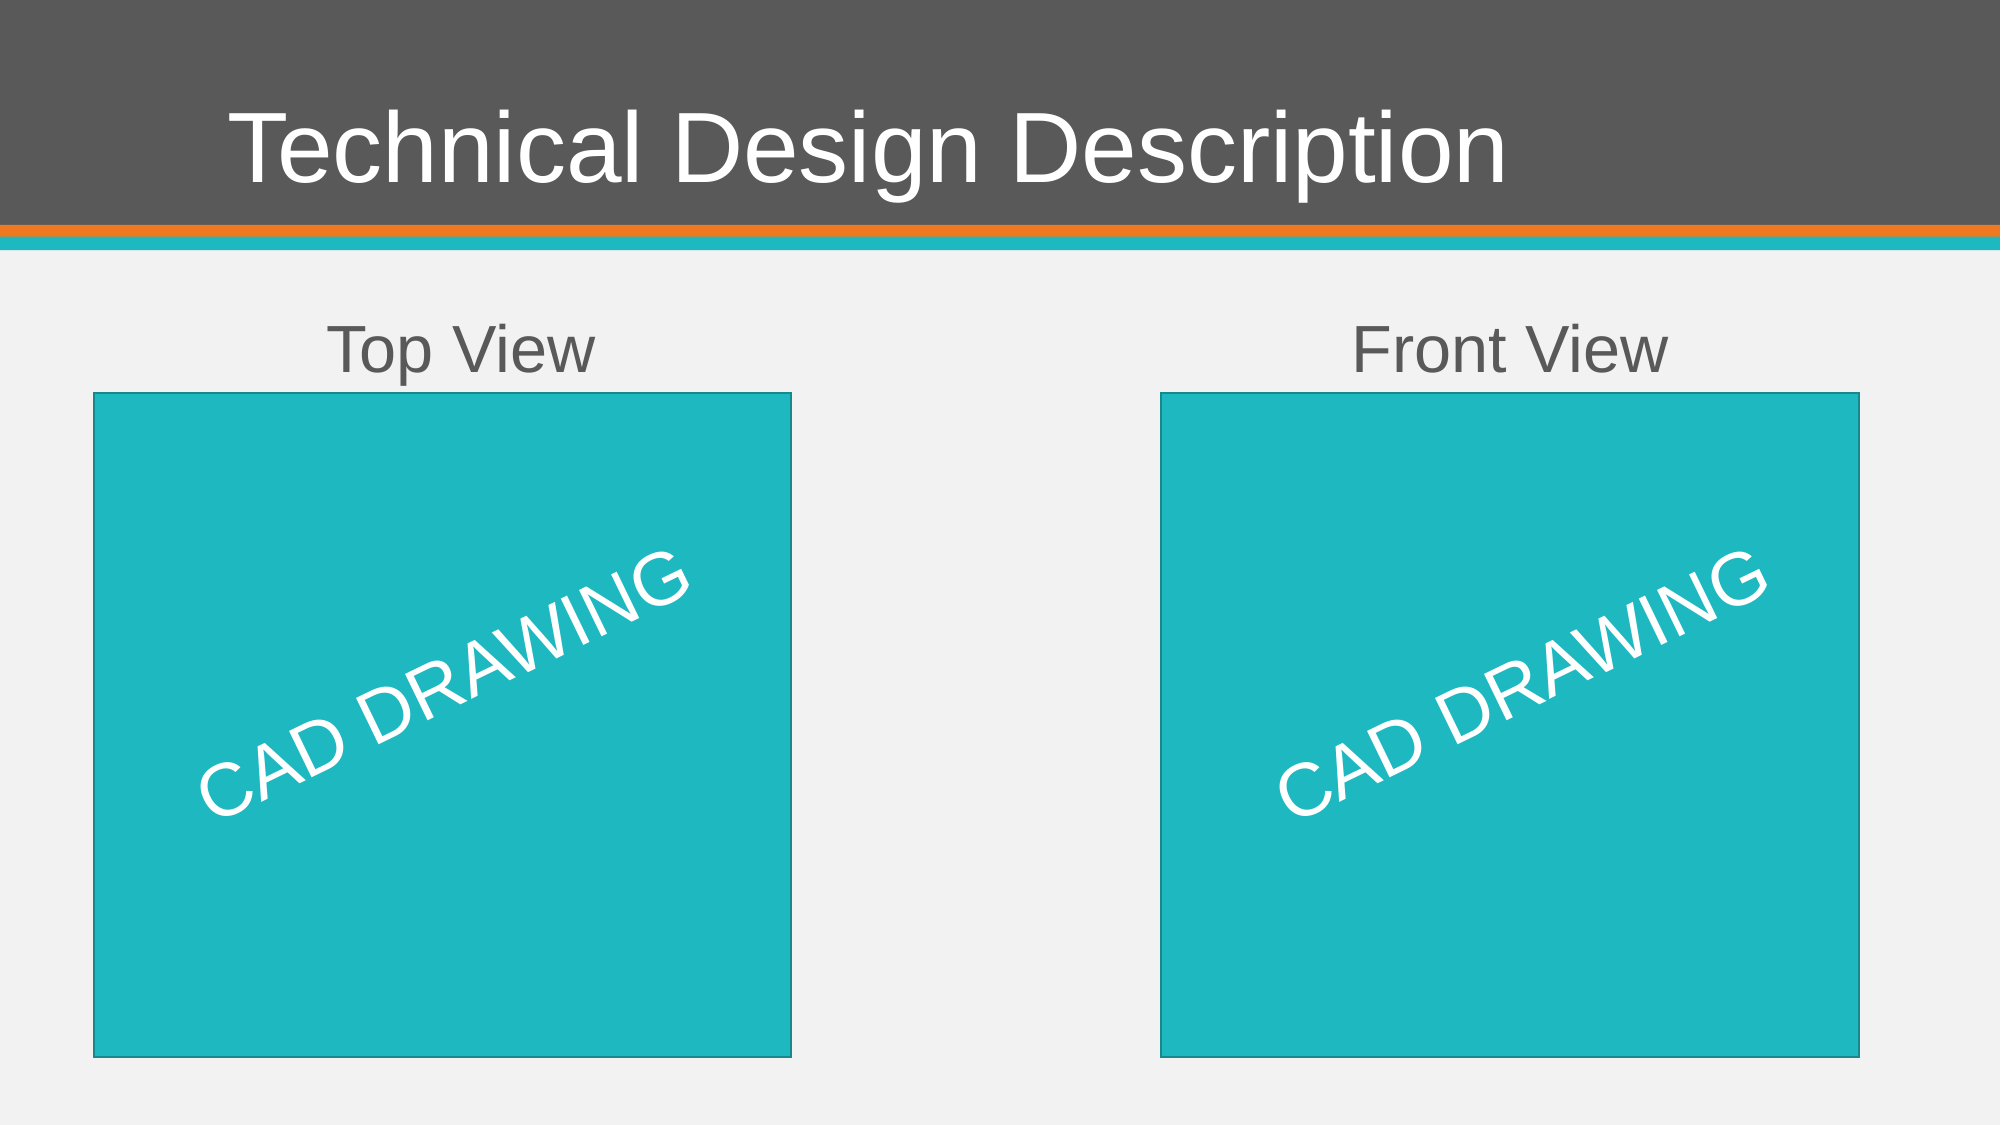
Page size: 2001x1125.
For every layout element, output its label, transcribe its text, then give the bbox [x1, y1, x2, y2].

text_box Top View [215, 298, 707, 392]
text_box CAD DRAWING [1182, 480, 1859, 881]
title Technical Design Description [212, 41, 1788, 212]
text_box [93, 392, 792, 1058]
text_box Front View [1264, 298, 1756, 392]
text_box CAD DRAWING [104, 480, 781, 881]
text_box [1160, 392, 1860, 1058]
